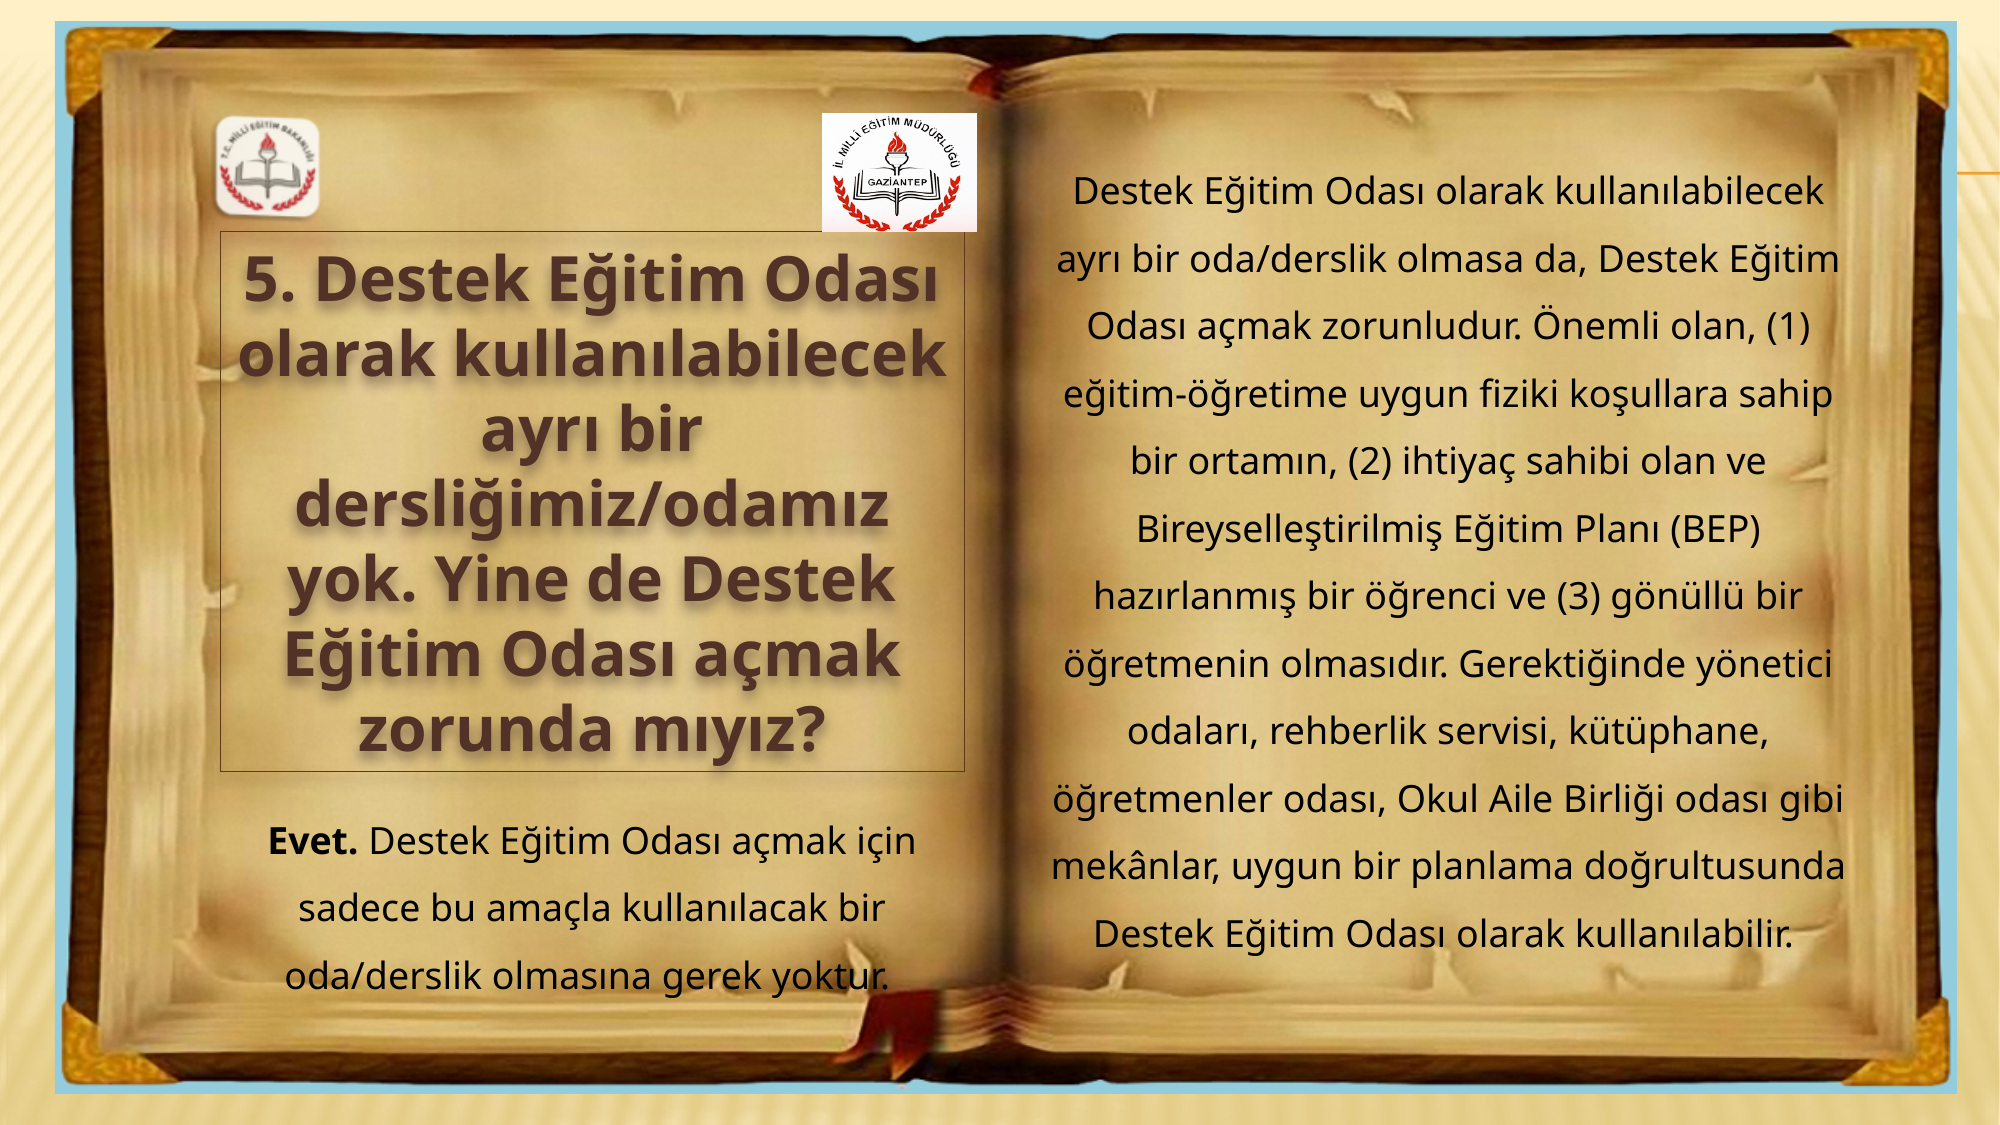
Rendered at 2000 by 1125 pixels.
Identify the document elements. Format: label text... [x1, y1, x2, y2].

picture [54, 21, 1957, 1094]
text_box Destek Eğitim Odası olarak kullanılabilecek ayrı bir oda/derslik olmasa da, Destek Eğitim Odası açmak zorunludur. Önemli olan, (1) eğitim-öğretime uygun fiziki koşullara sahip bir ortamın, (2) ihtiyaç sahibi olan ve Bireyselleştirilmiş Eğitim Planı (BEP) hazırlanmış bir öğrenci ve (3) gönüllü bir öğretmenin olmasıdır. Gerektiğinde yönetici odaları, rehberlik servisi, kütüphane, öğretmenler odası, Okul Aile Birliği odası gibi mekânlar, uygun bir planlama doğrultusunda Destek Eğitim Odası olarak kullanılabilir. [1023, 137, 1874, 962]
text_box Evet. Destek Eğitim Odası açmak için sadece bu amaçla kullanılacak bir oda/derslik olmasına gerek yoktur. [208, 786, 977, 1005]
text_box 5. Destek Eğitim Odası olarak kullanılabilecek ayrı bir dersliğimiz/odamız yok. Yine de Destek Eğitim Odası açmak zorunda mıyız? [220, 231, 965, 772]
